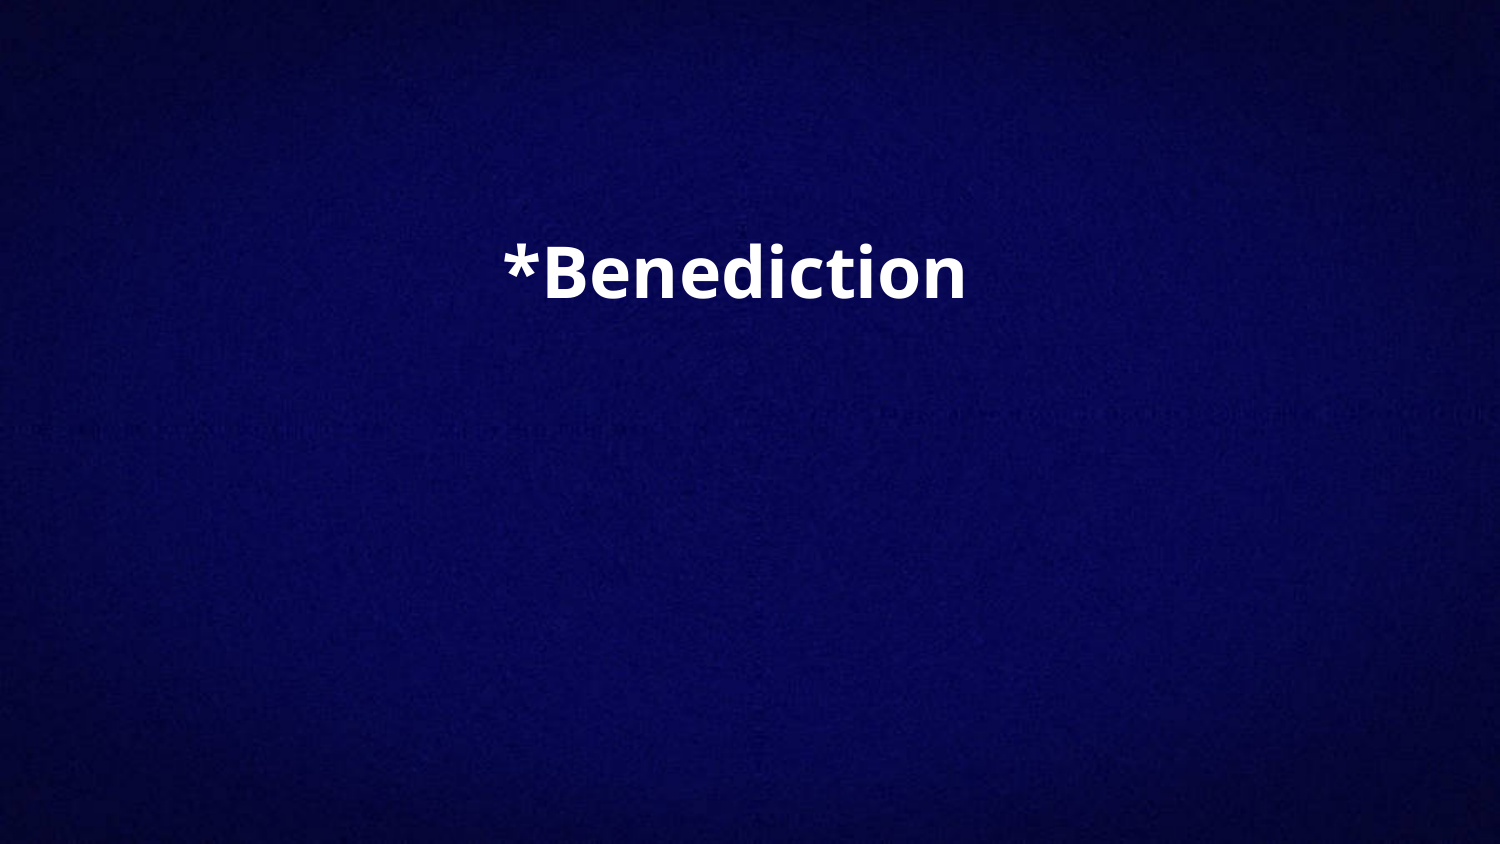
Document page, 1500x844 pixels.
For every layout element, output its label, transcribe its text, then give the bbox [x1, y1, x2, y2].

text_box *Benediction [487, 219, 984, 321]
text_box [158, 121, 1490, 267]
picture [0, 0, 1500, 844]
